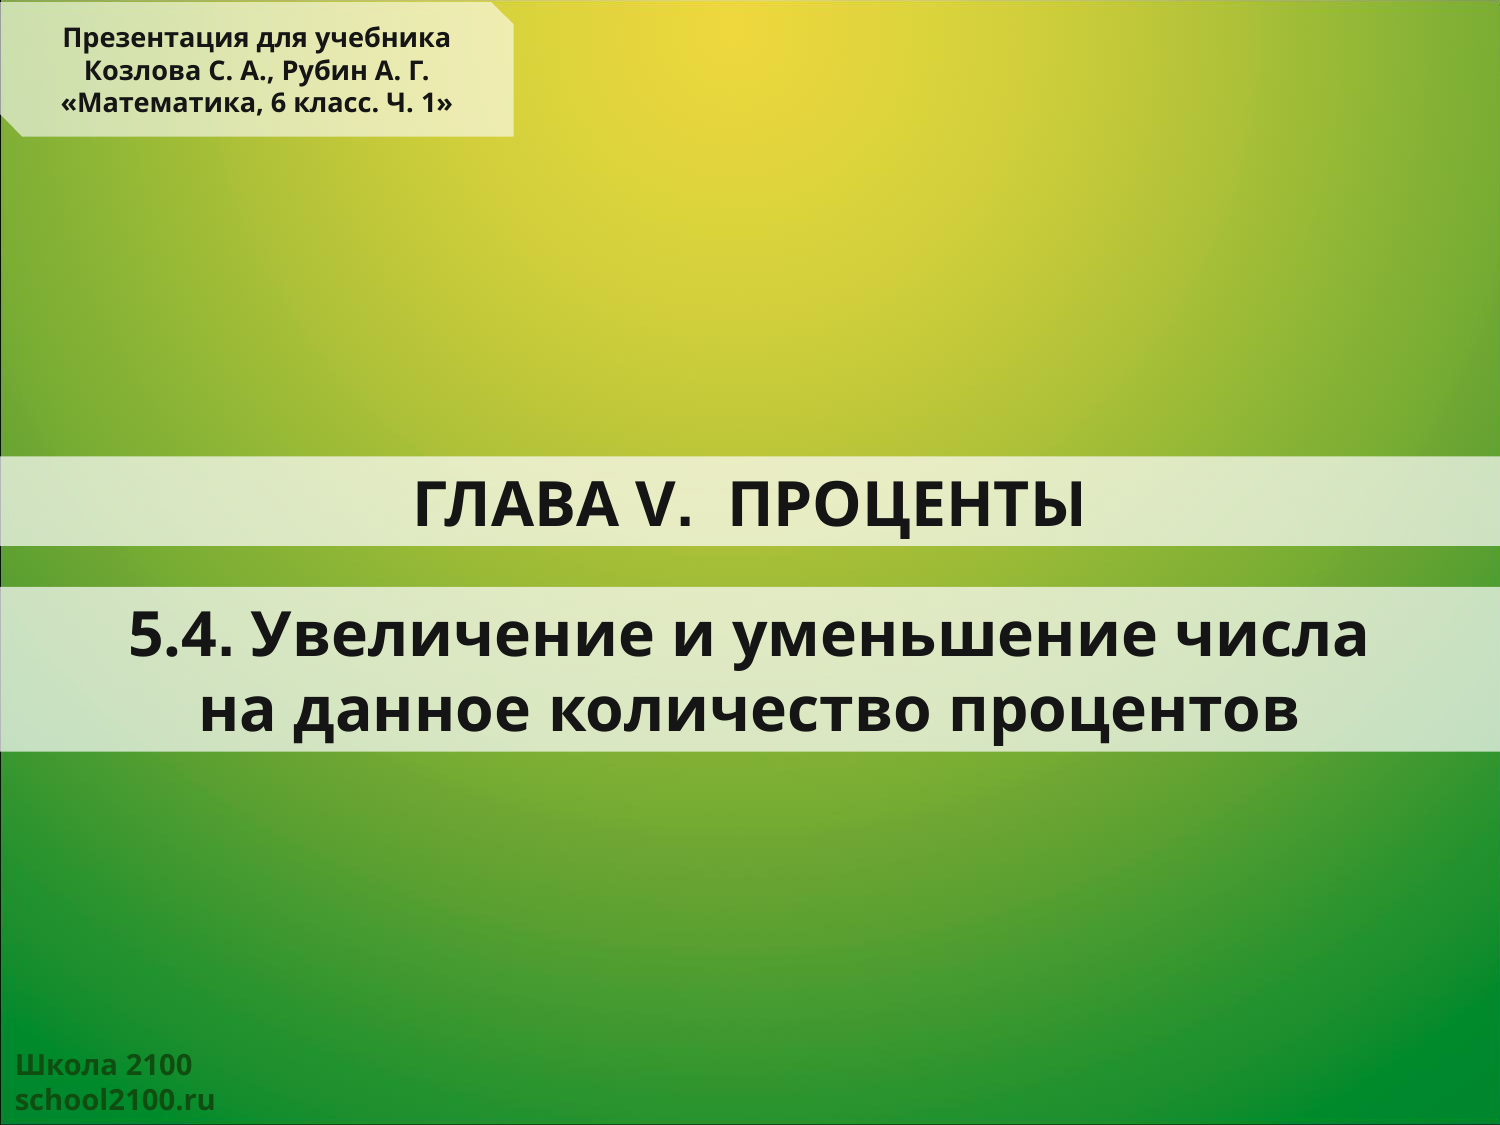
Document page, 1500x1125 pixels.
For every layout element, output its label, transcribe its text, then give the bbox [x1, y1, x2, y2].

picture [0, 546, 1500, 586]
picture [0, 752, 1500, 1125]
text_box Школа 2100 school2100.ru [0, 1039, 337, 1124]
text_box ГЛАВА V. ПРОЦЕНТЫ [0, 456, 1500, 546]
text_box Презентация для учебника Козлова С. А., Рубин А. Г. «Математика, 6 класс. Ч. 1» [0, 2, 514, 137]
text_box 5.4. Увеличение и уменьшение числа на данное количество процентов [0, 586, 1500, 752]
picture [0, 0, 1500, 456]
